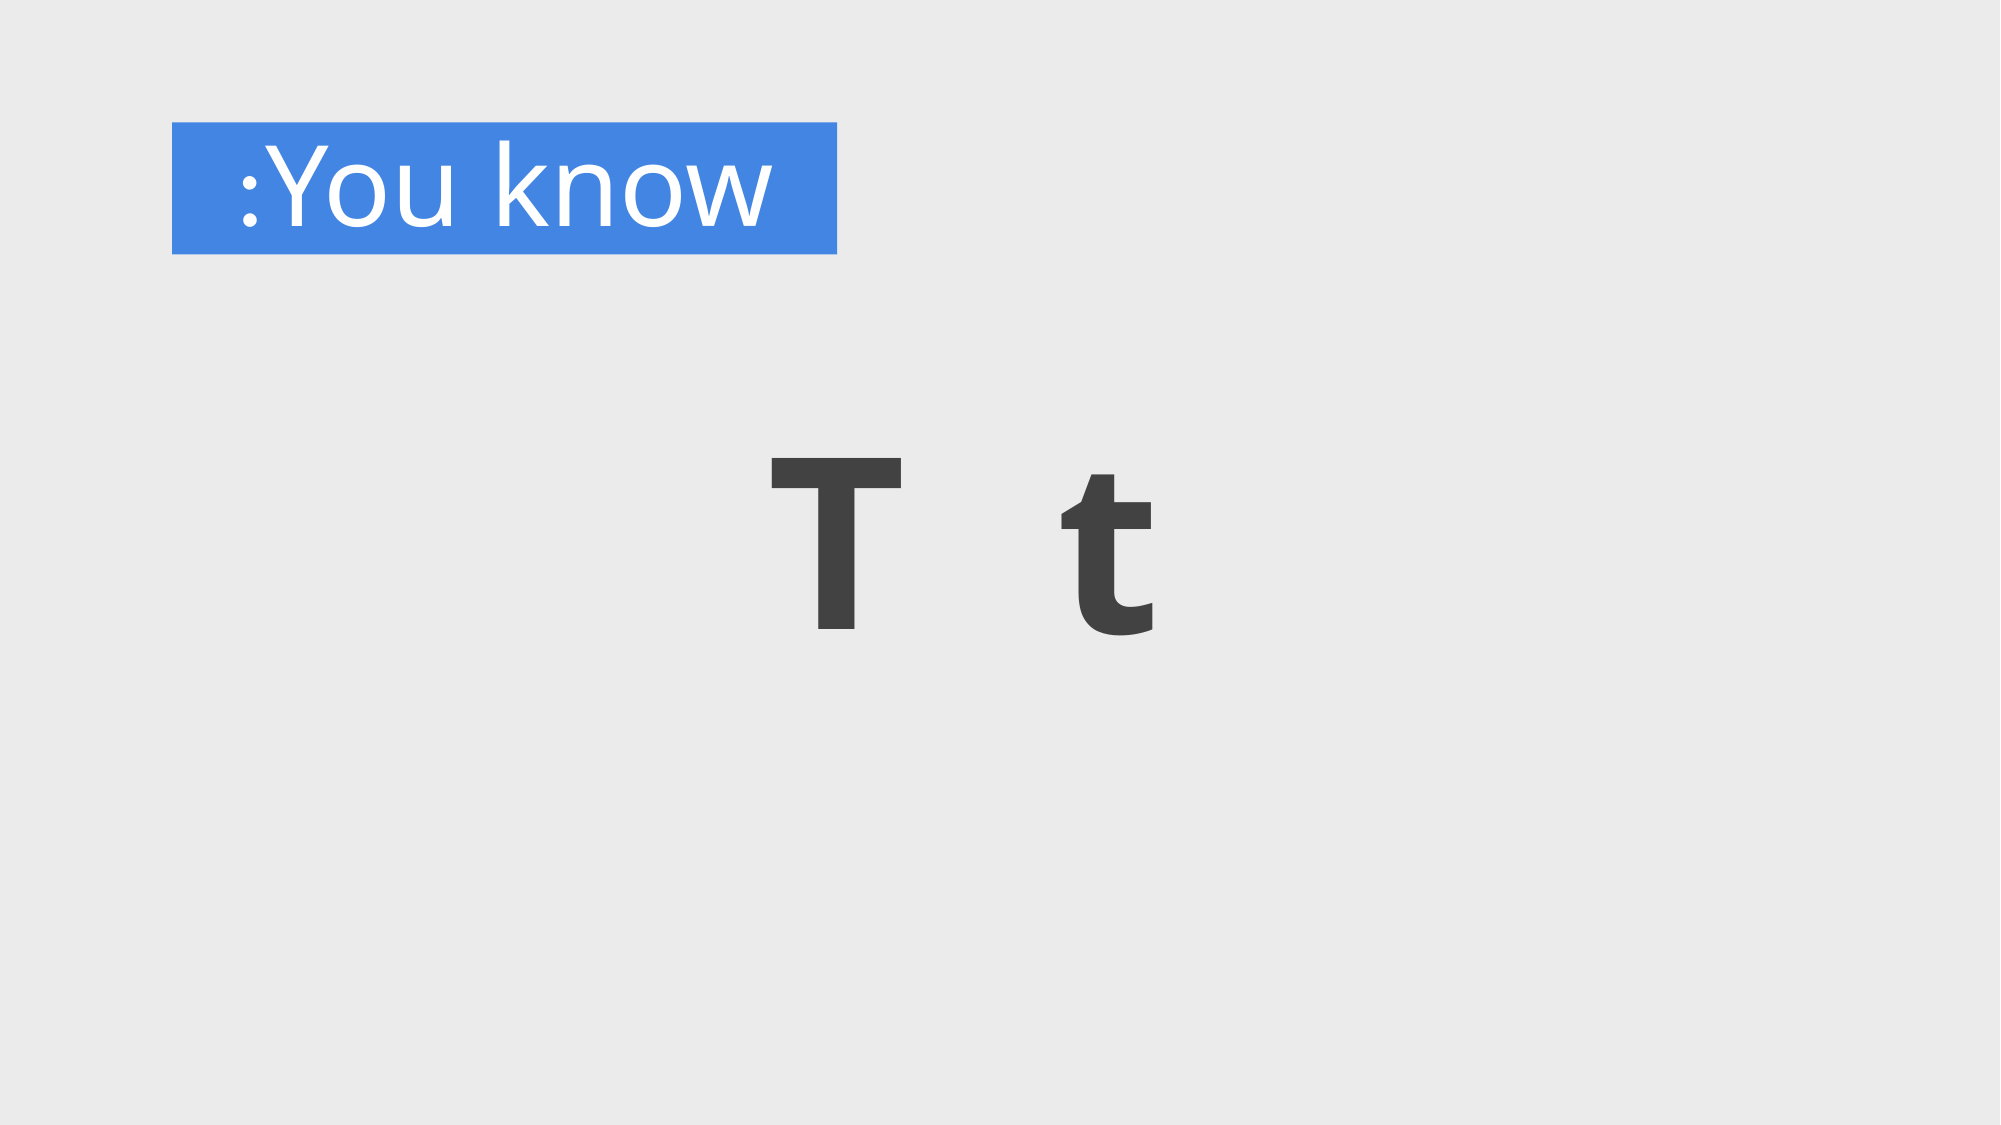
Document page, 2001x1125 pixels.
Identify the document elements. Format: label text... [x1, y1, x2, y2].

text_box t [939, 387, 1279, 690]
text_box T [667, 382, 1007, 685]
text_box You know: [172, 122, 838, 255]
